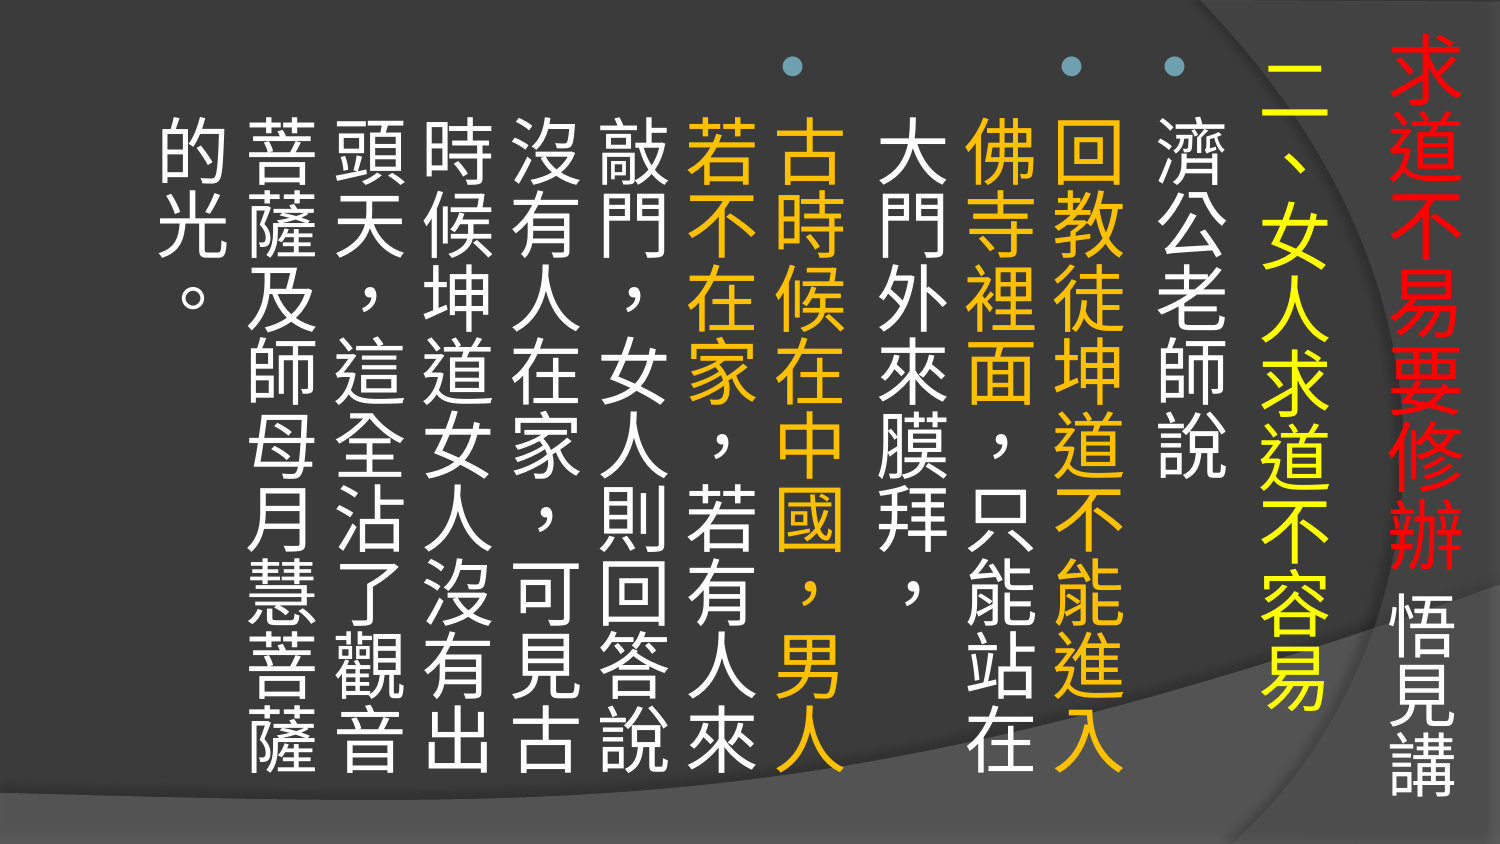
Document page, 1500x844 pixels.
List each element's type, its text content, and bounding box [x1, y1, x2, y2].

title 求道不易要修辦 悟見講 [1364, 21, 1483, 809]
list 二、女人求道不容易 濟公老師說 回教徒坤道不能進入佛寺裡面，只能站在大門外來膜拜， 古時候在中國，男人若不在家，若有人來敲門，女人則回答說沒有人在家，可見古時候坤道女人沒有出頭天，這全沾了觀音菩薩及師母月慧菩薩的光。 [36, 32, 1353, 809]
